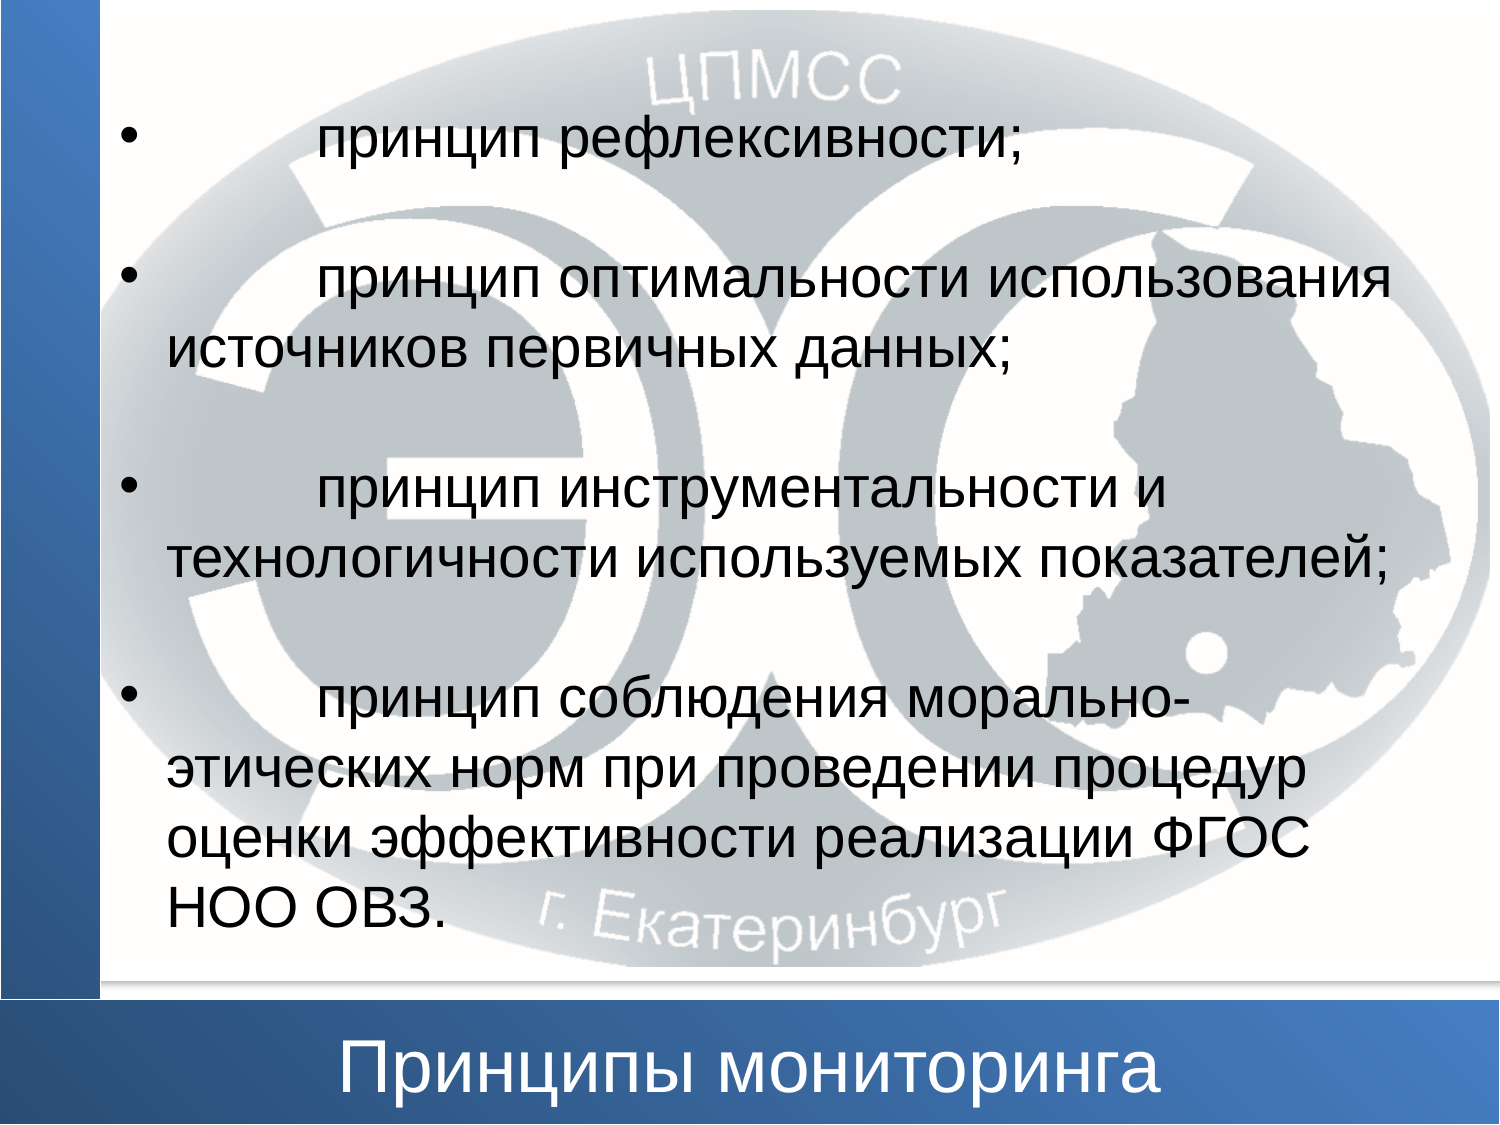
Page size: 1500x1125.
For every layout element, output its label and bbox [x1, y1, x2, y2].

text_box [0, 0, 1500, 1125]
